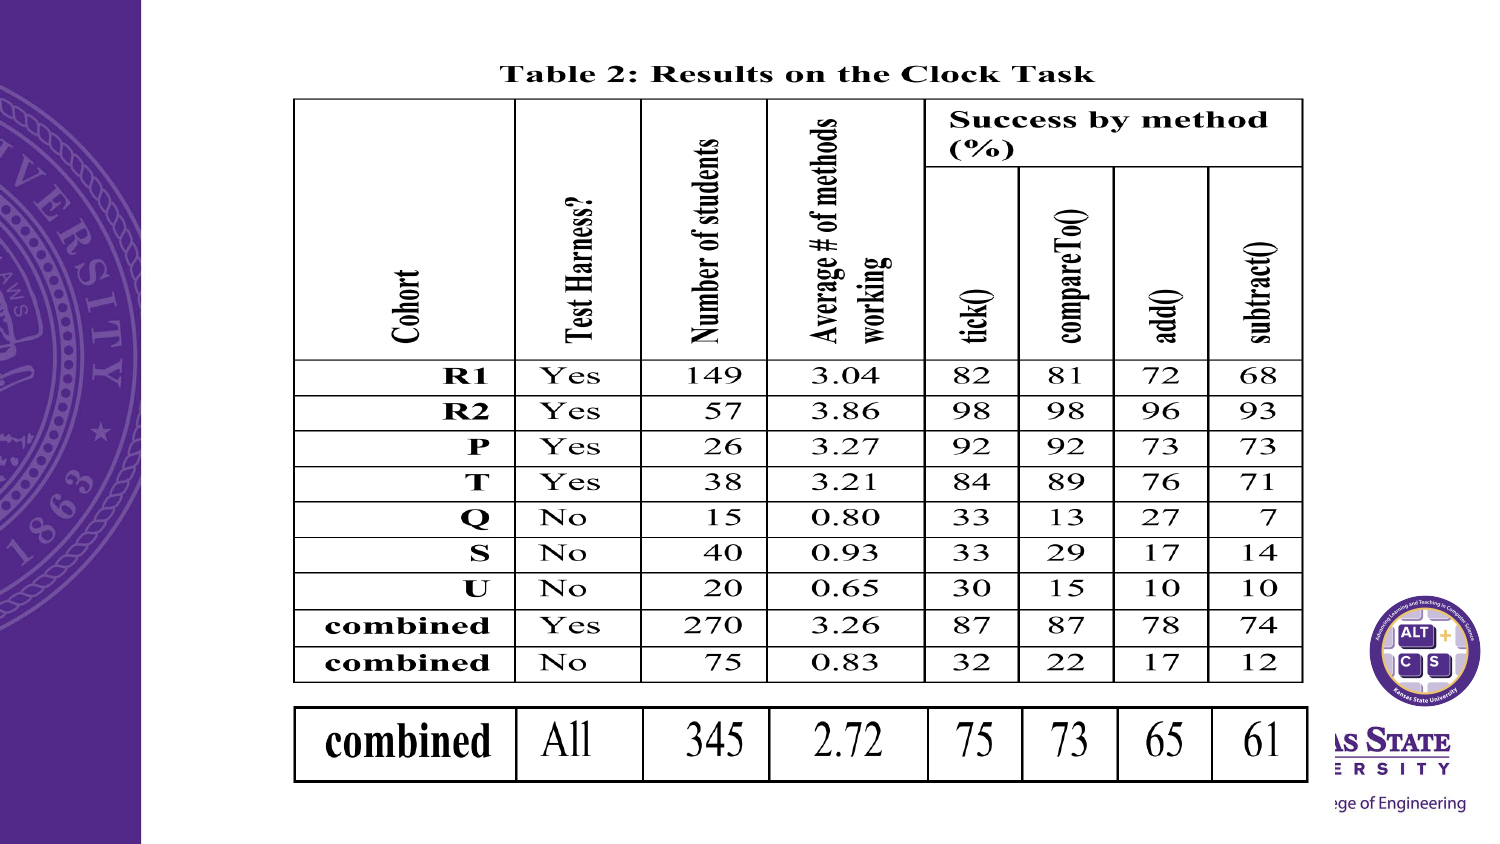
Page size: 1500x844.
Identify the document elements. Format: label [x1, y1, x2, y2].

picture [0, 0, 1500, 844]
list [254, 61, 1344, 700]
